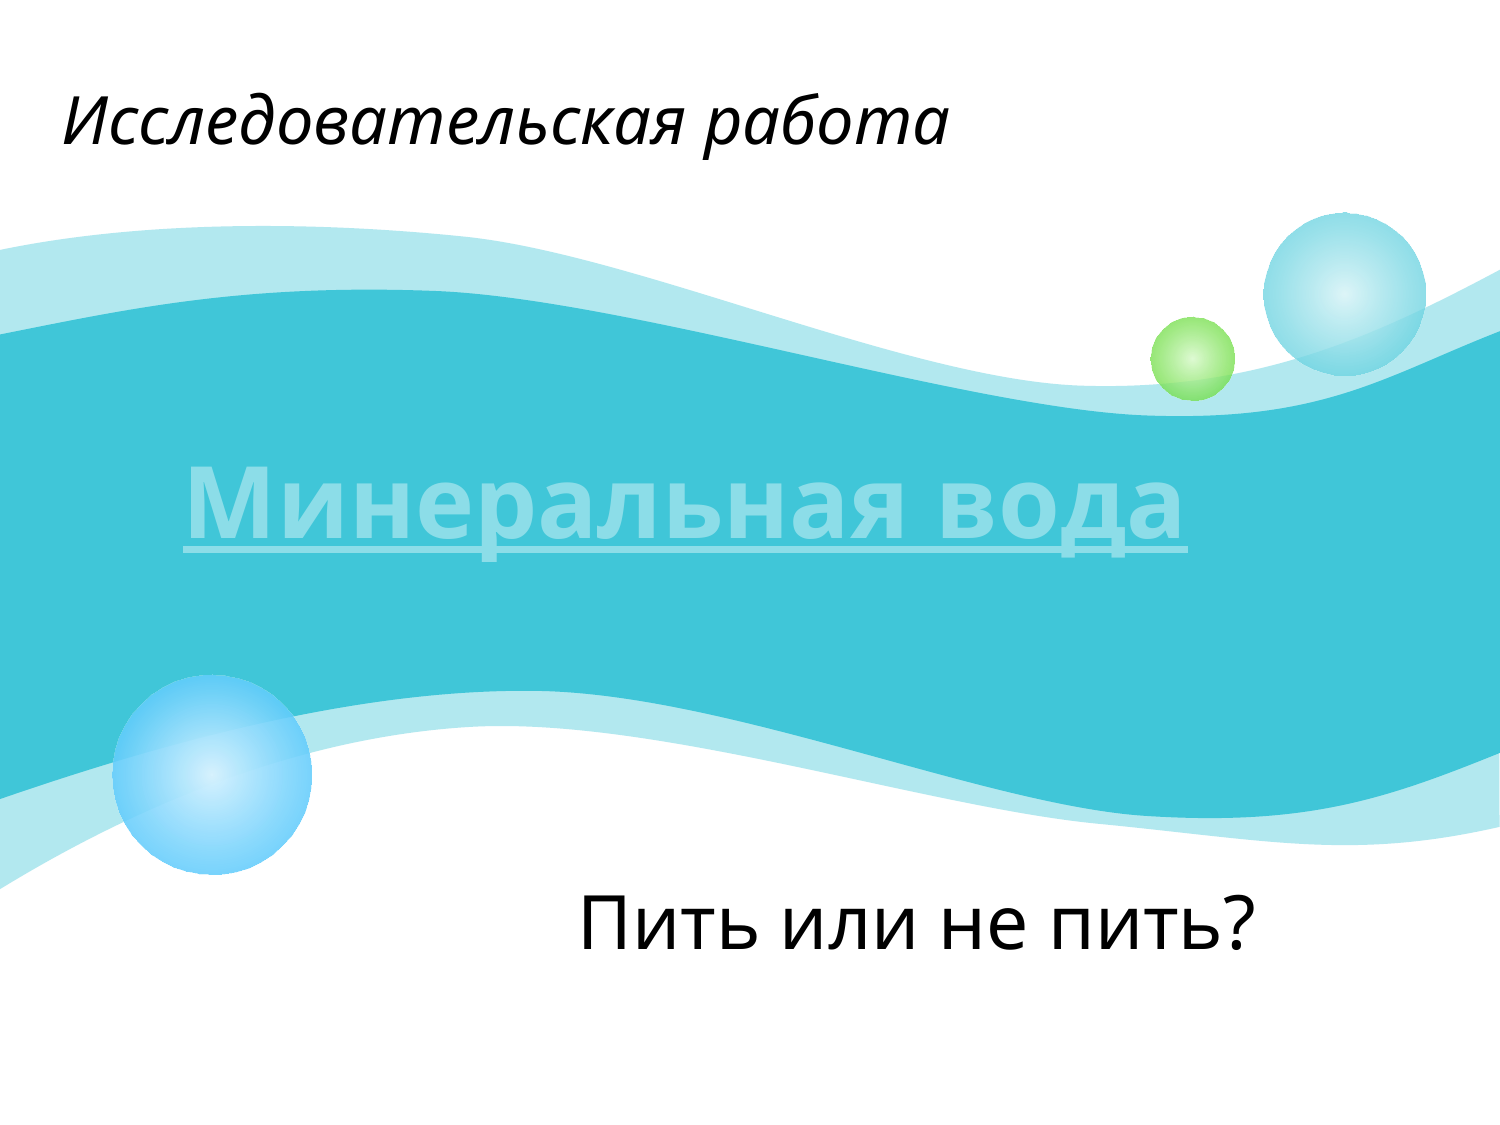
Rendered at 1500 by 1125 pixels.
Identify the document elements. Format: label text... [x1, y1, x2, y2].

title Минеральная вода [105, 351, 1266, 645]
subtitle Исследовательская работа [46, 70, 1098, 180]
text_box Пить или не пить? [562, 867, 1360, 972]
